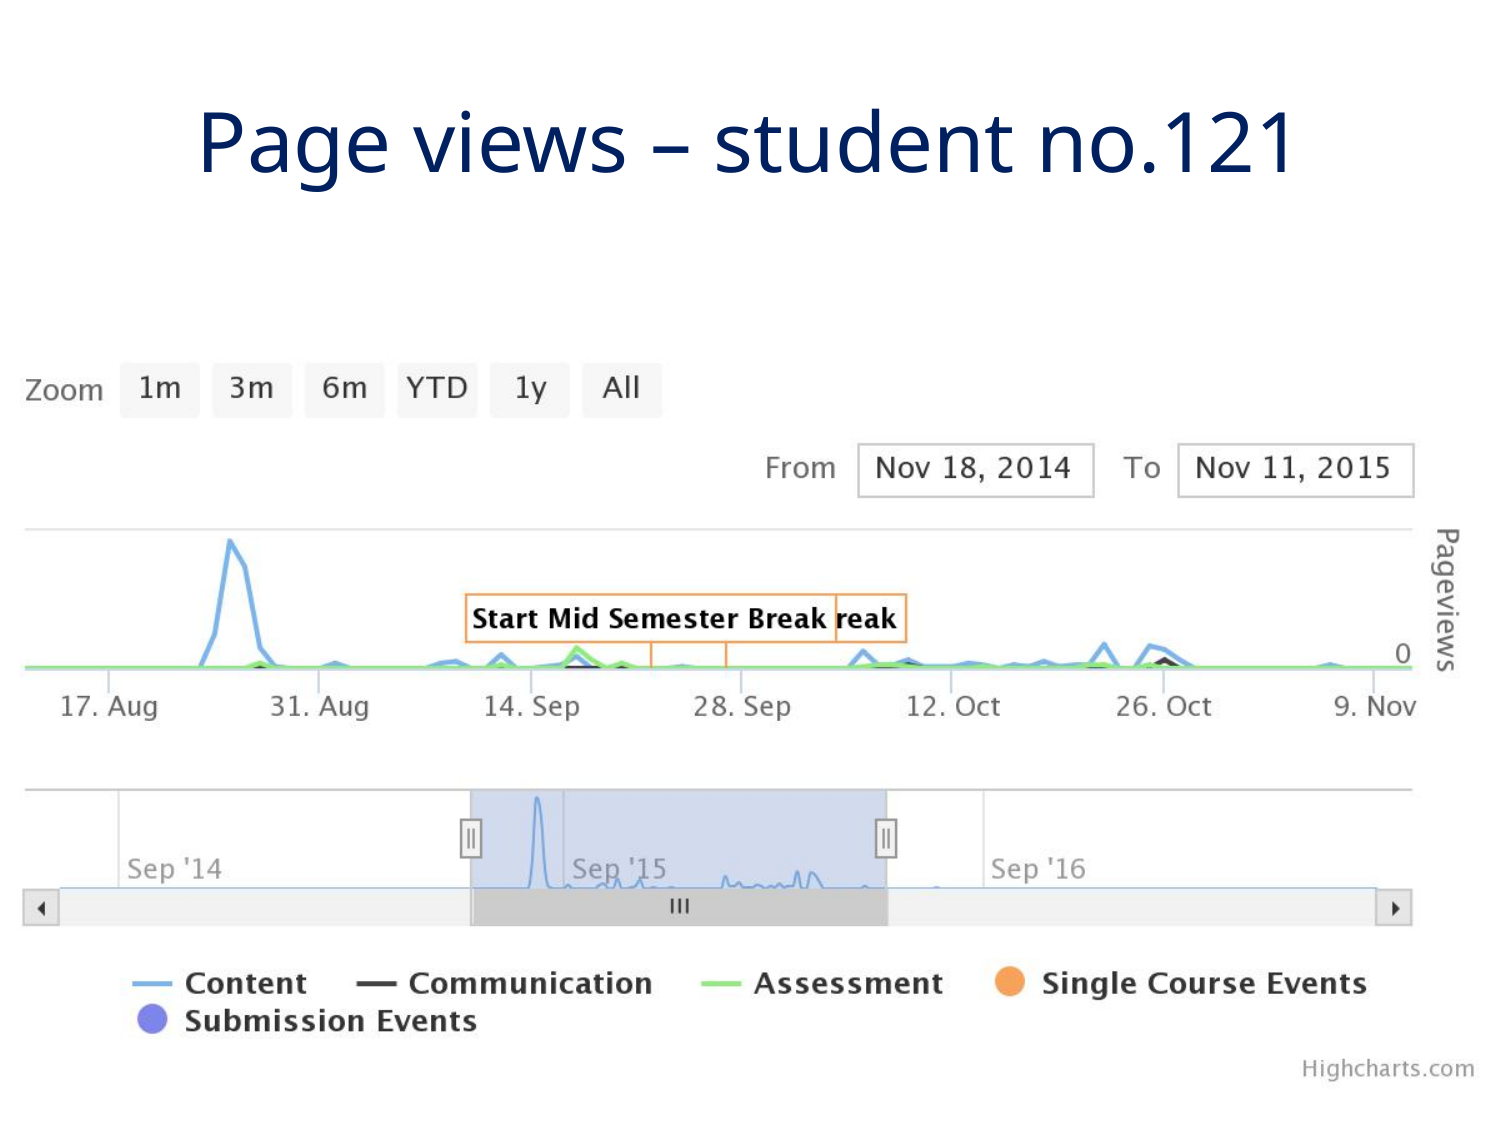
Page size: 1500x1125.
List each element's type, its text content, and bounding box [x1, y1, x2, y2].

title Page views – student no.121 [75, 45, 1425, 233]
picture [0, 338, 1500, 1089]
